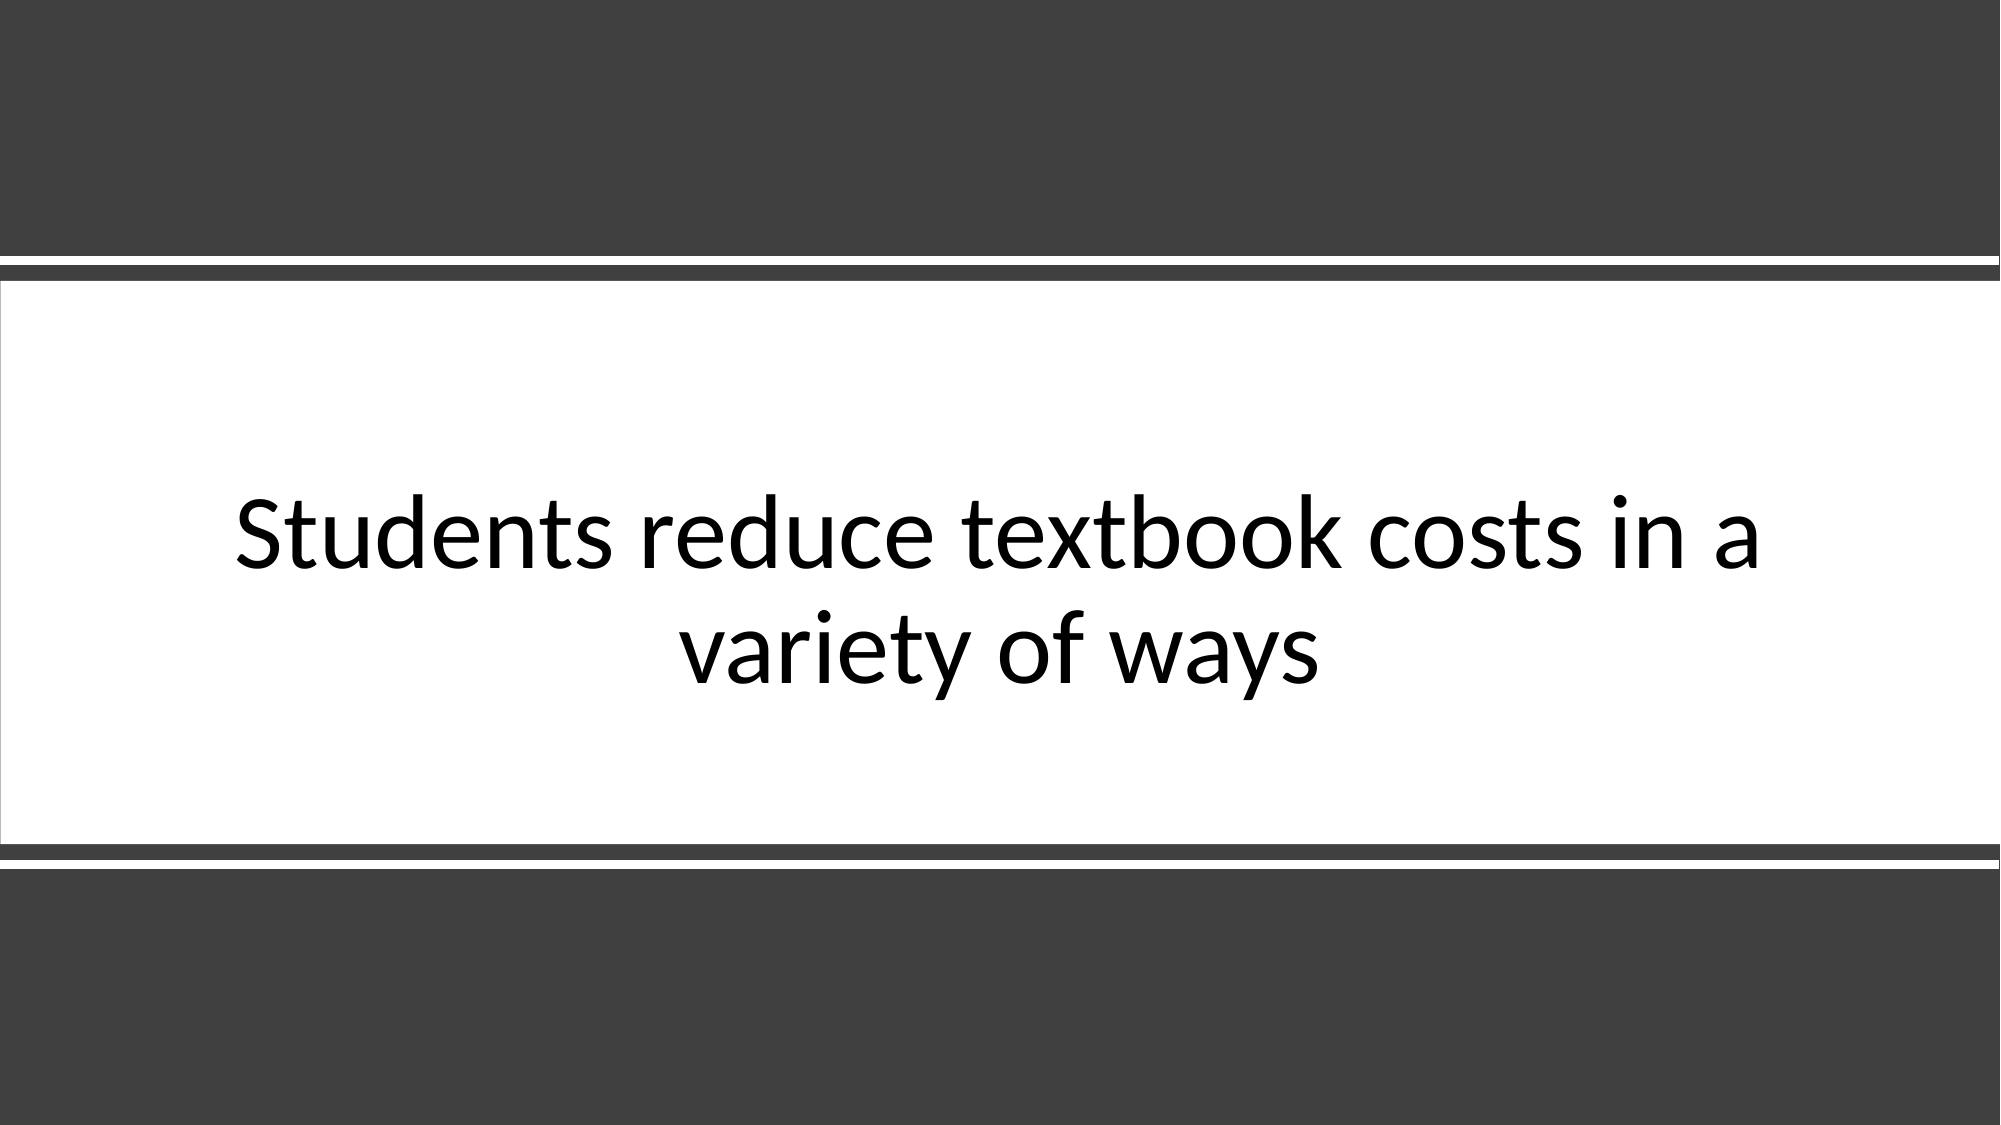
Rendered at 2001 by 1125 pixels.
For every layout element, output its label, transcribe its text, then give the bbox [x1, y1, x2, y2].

title Students reduce textbook costs in a variety of ways [179, 409, 1821, 715]
text_box [0, 280, 2000, 845]
text_box [1750, 845, 2000, 864]
text_box [0, 865, 2000, 1125]
text_box [249, 840, 1750, 864]
text_box [0, 261, 2000, 280]
text_box [249, 865, 1750, 990]
text_box [0, 845, 249, 860]
text_box [0, 0, 2000, 260]
